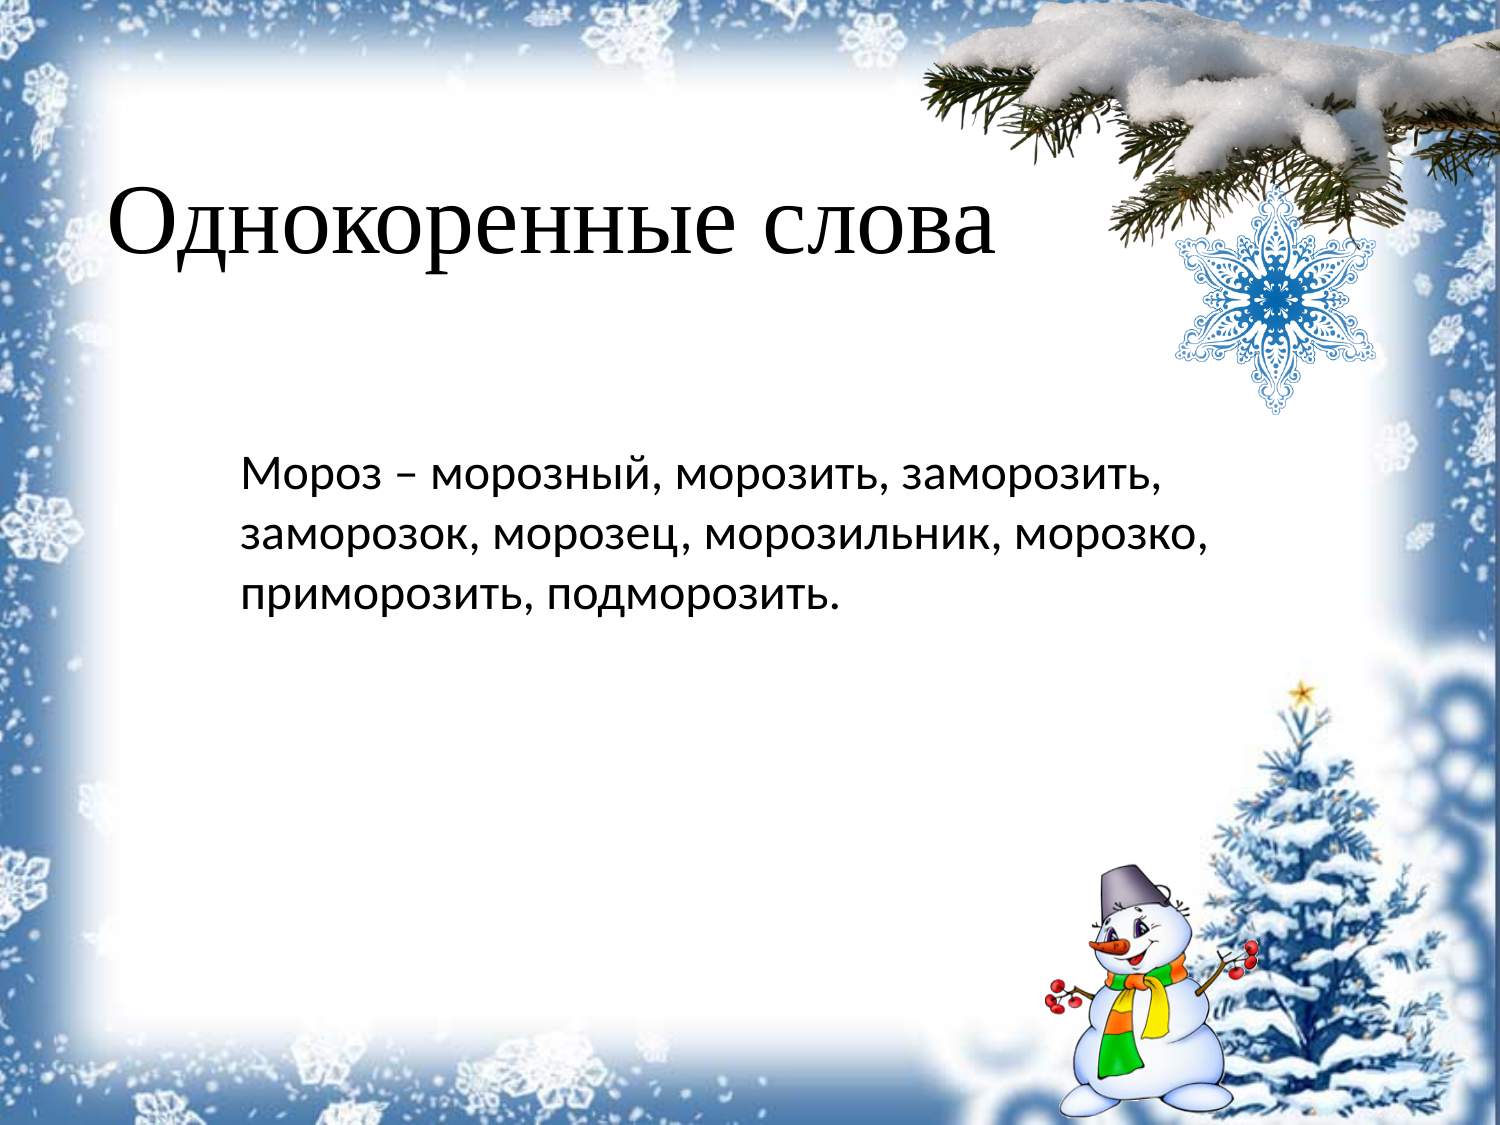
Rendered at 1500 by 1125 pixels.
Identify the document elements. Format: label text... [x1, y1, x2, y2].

title Однокоренные слова [0, 113, 1105, 315]
picture [0, 0, 1500, 1125]
subtitle Мороз – морозный, морозить, заморозить, заморозок, морозец, морозильник, морозко, приморозить, подморозить. [225, 432, 1275, 925]
